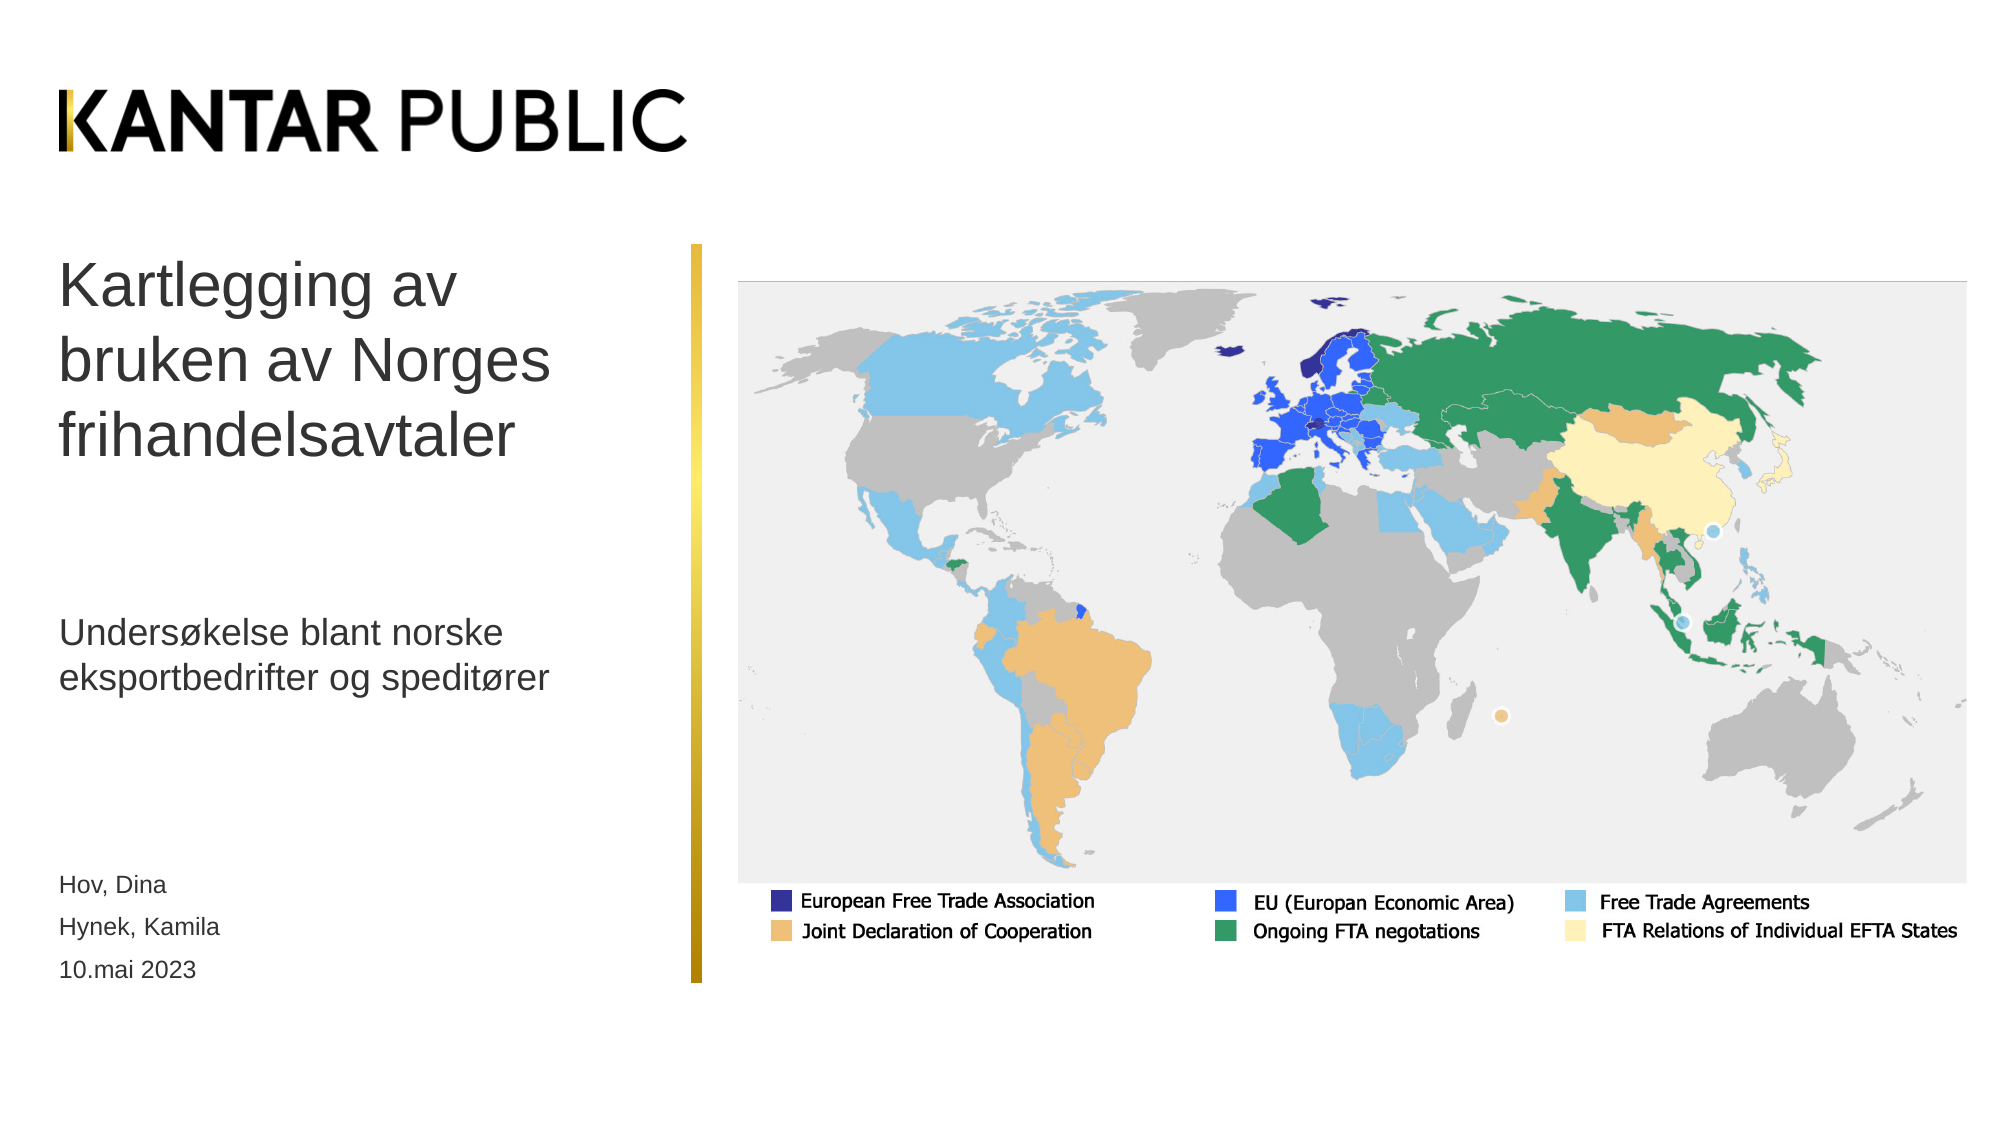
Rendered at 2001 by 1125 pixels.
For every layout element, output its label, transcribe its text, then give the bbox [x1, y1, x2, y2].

list Hov, Dina Hynek, Kamila 10.mai 2023 [59, 815, 637, 984]
picture [738, 281, 1967, 946]
picture [691, 244, 702, 983]
subtitle Undersøkelse blant norske eksportbedrifter og speditører [59, 608, 637, 776]
picture [59, 89, 687, 152]
title Kartlegging av bruken av Norges frihandelsavtaler [59, 244, 637, 569]
